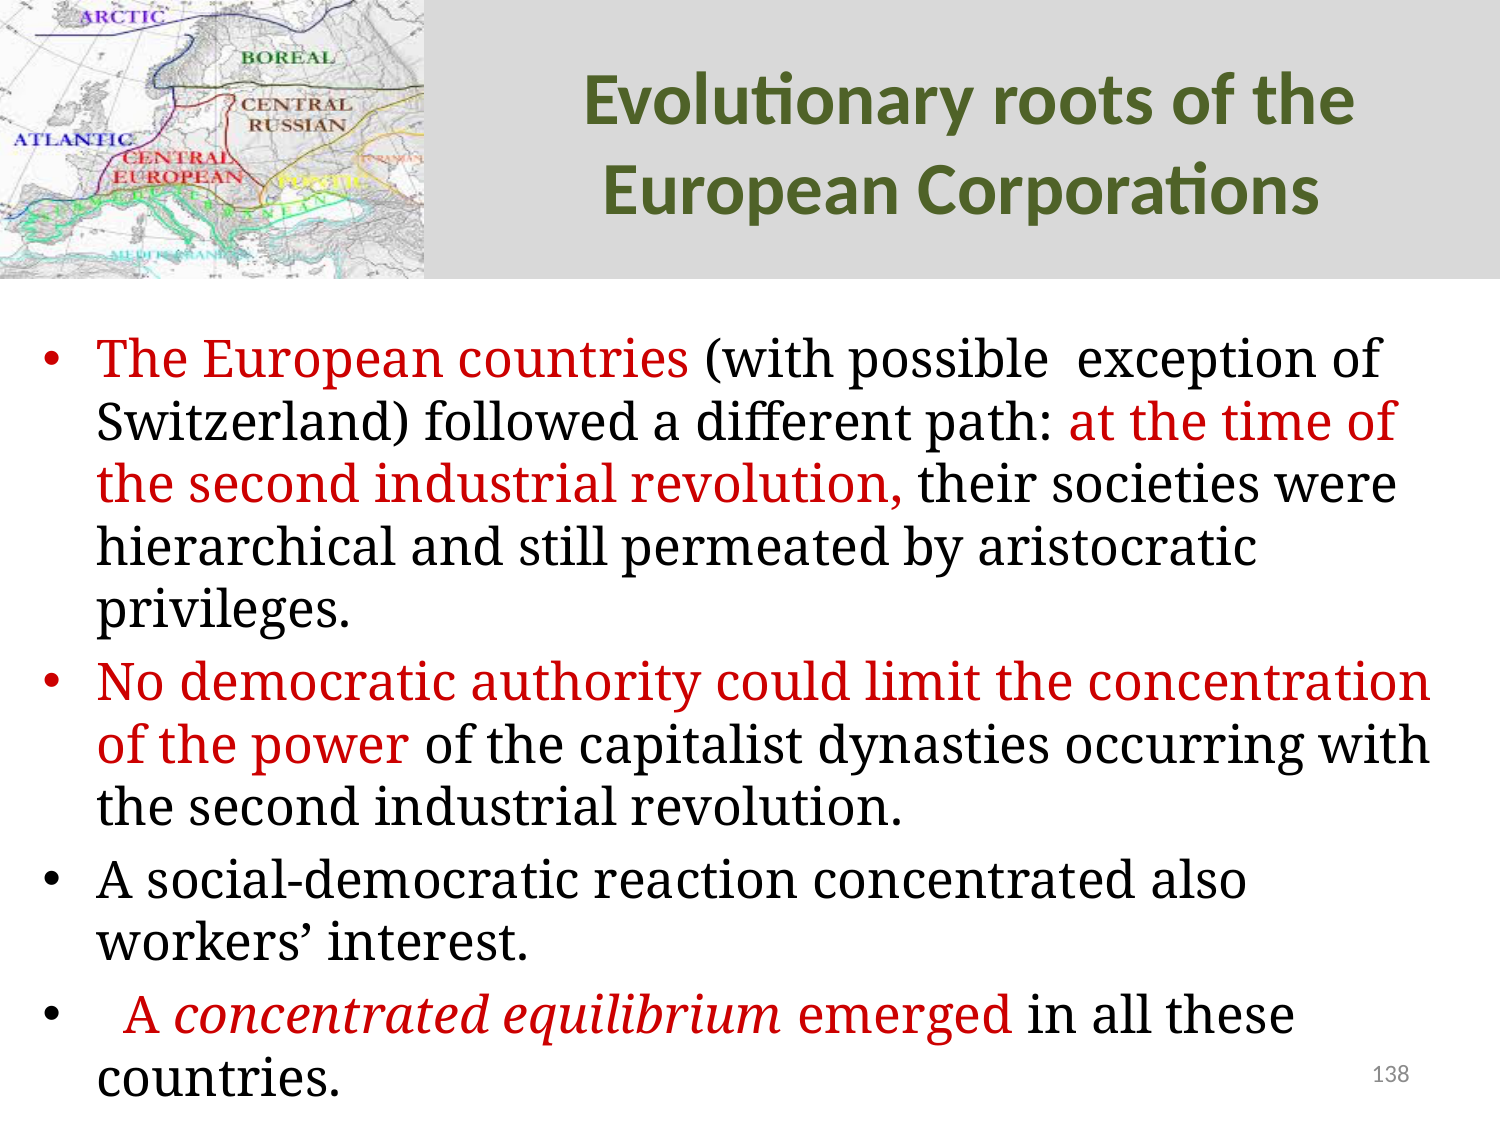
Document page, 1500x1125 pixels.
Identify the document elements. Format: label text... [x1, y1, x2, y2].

picture [0, 0, 424, 280]
title Evolutionary roots of the European Corporations [425, 0, 1500, 279]
list The European countries (with possible exception of Switzerland) followed a different path: at the time of the second industrial revolution, their societies were hierarchical and still permeated by aristocratic privileges. No democratic authority could limit the concentration of the power of the capitalist dynasties occurring with the second industrial revolution. A social-democratic reaction concentrated also workers’ interest. A concentrated equilibrium emerged in all these countries. [27, 318, 1472, 1125]
